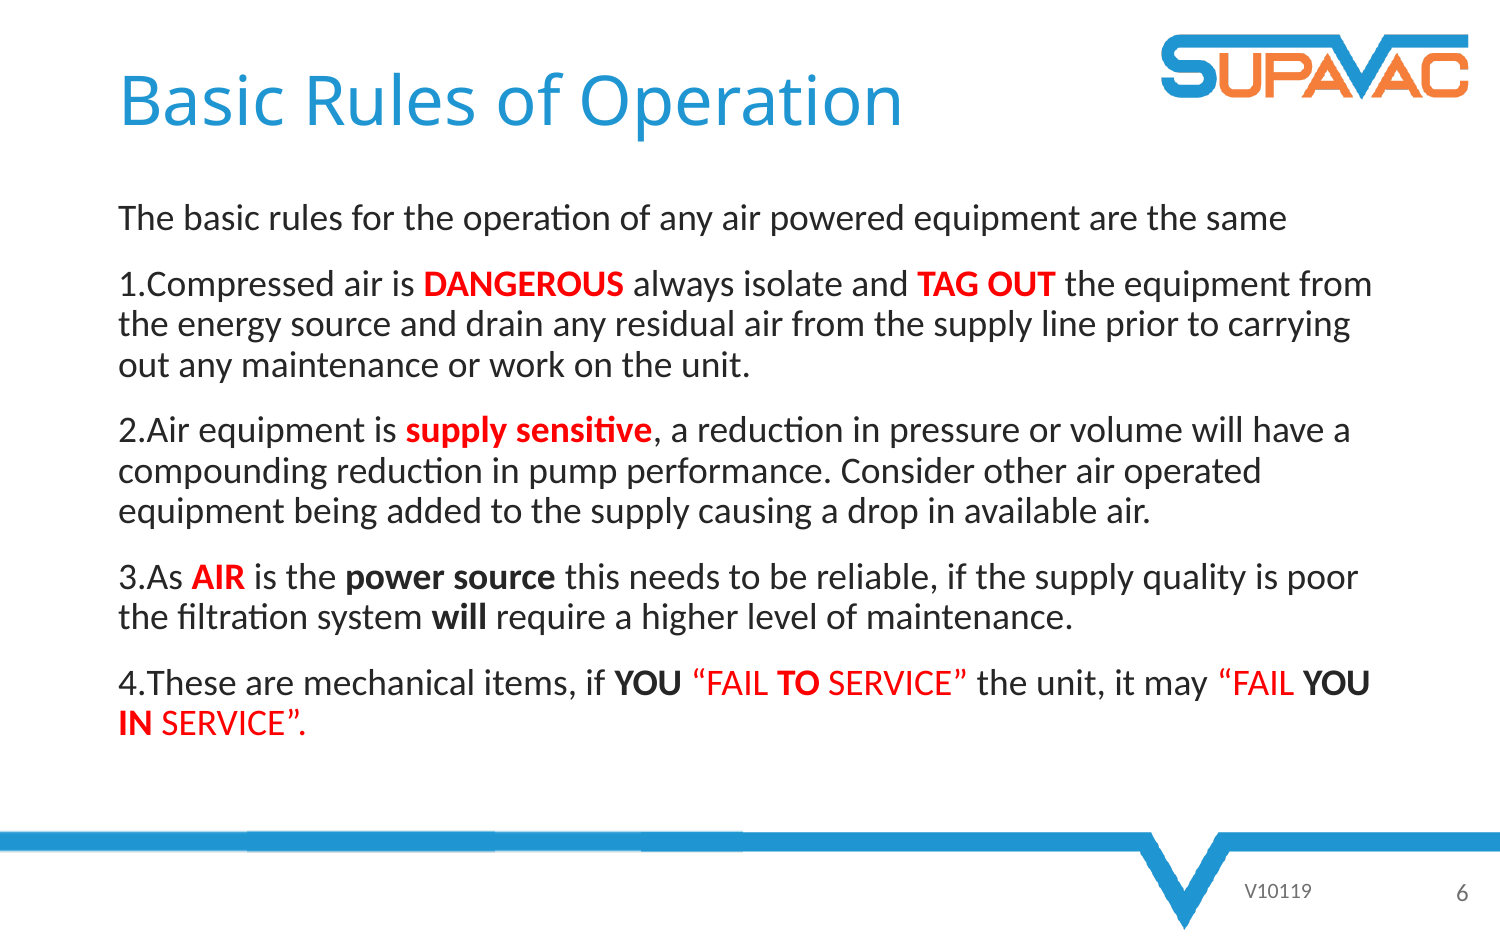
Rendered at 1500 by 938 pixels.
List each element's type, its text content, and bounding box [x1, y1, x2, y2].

list The basic rules for the operation of any air powered equipment are the same Compressed air is DANGEROUS always isolate and TAG OUT the equipment from the energy source and drain any residual air from the supply line prior to carrying out any maintenance or work on the unit. Air equipment is supply sensitive, a reduction in pressure or volume will have a compounding reduction in pump performance. Consider other air operated equipment being added to the supply causing a drop in available air. As AIR is the power source this needs to be reliable, if the supply quality is poor the filtration system will require a higher level of maintenance. These are mechanical items, if YOU “FAIL TO SERVICE” the unit, it may “FAIL YOU IN SERVICE”. [103, 191, 1397, 845]
picture [1158, 31, 1471, 102]
slide_number V10119 [1229, 868, 1353, 919]
title Basic Rules of Operation [103, 49, 1397, 158]
slide_number 6 [1364, 868, 1484, 919]
picture [0, 810, 1500, 938]
